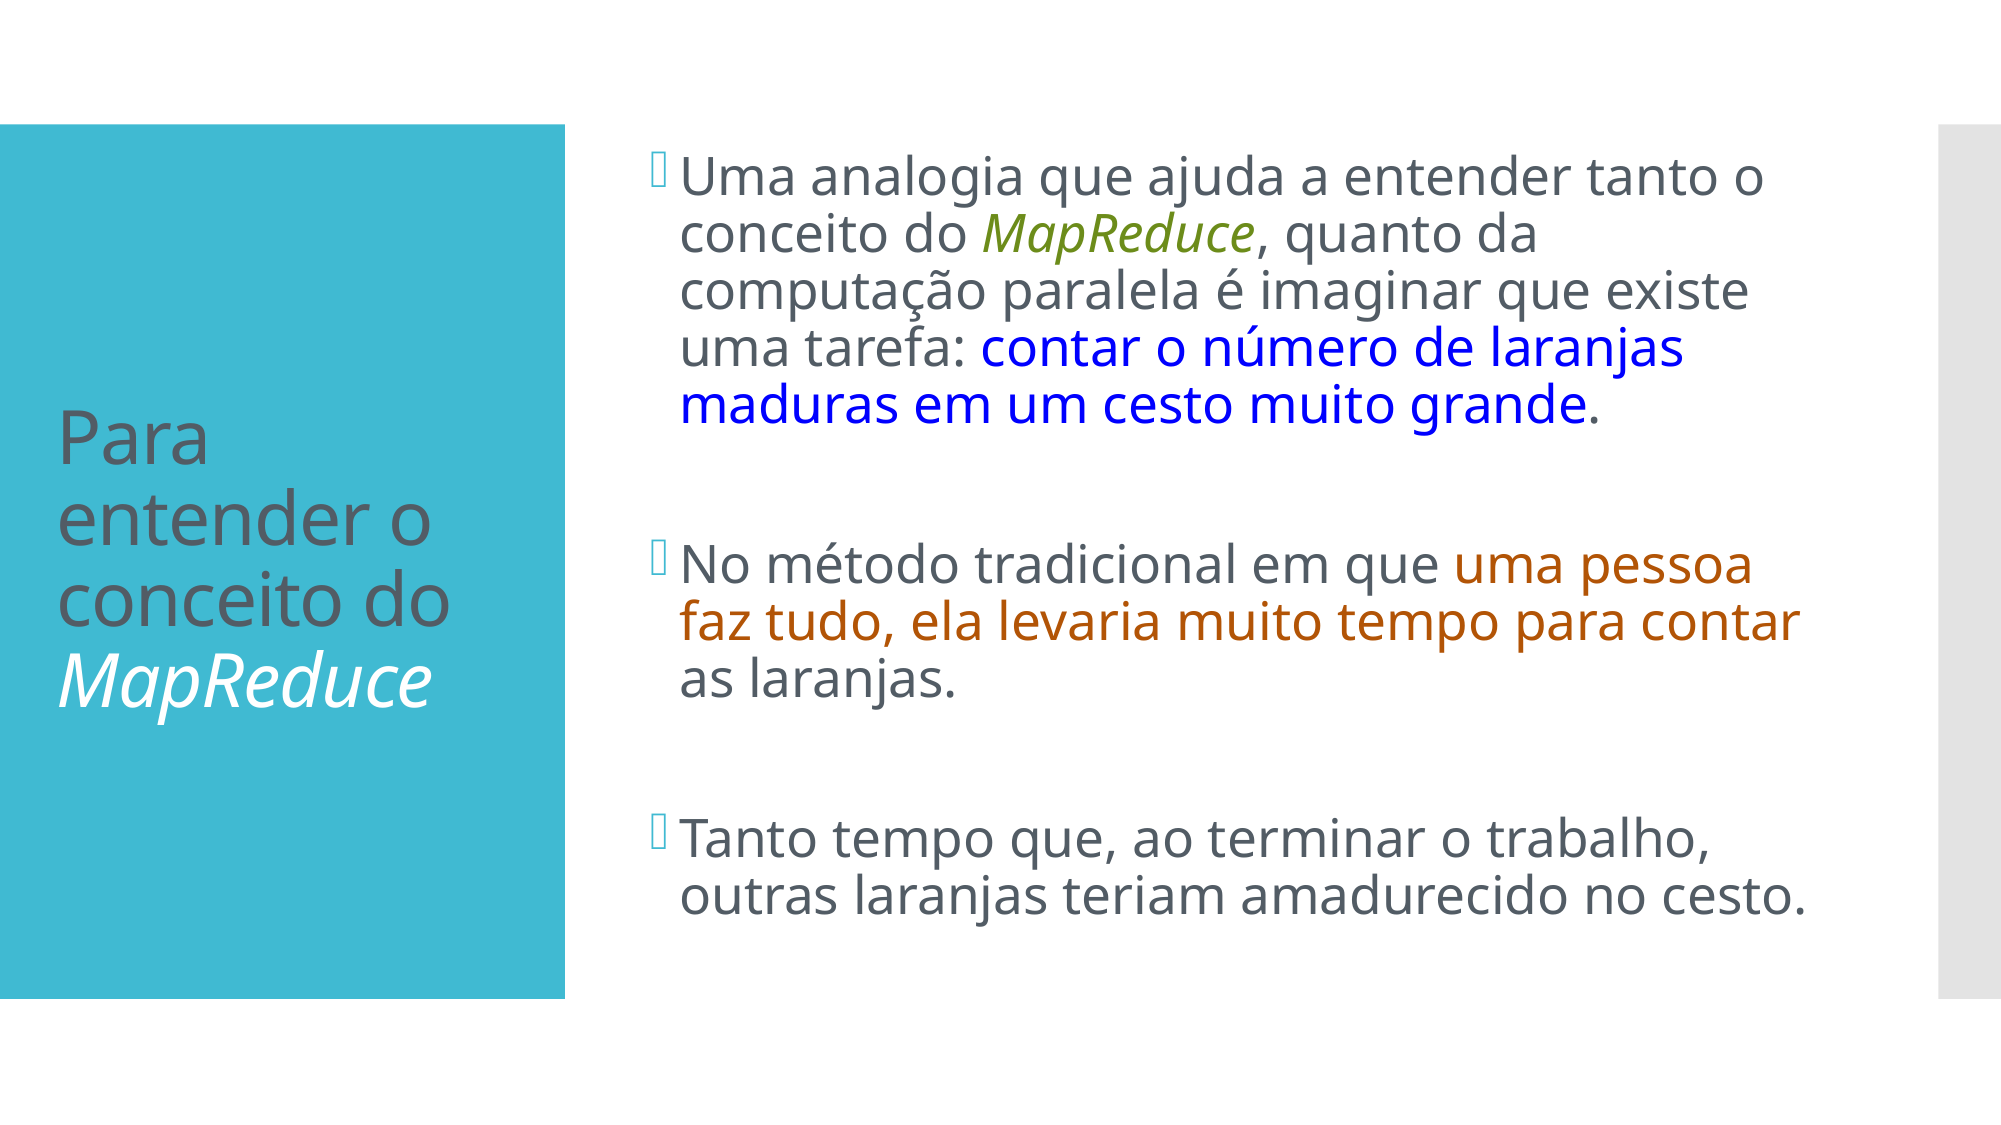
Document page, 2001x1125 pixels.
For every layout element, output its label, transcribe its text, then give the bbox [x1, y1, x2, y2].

list Uma analogia que ajuda a entender tanto o conceito do MapReduce, quanto da computação paralela é imaginar que existe uma tarefa: contar o número de laranjas maduras em um cesto muito grande. No método tradicional em que uma pessoa faz tudo, ela levaria muito tempo para contar as laranjas. Tanto tempo que, ao terminar o trabalho, outras laranjas teriam amadurecido no cesto. [634, 141, 1835, 982]
title Para entender o conceito do MapReduce [41, 184, 525, 940]
